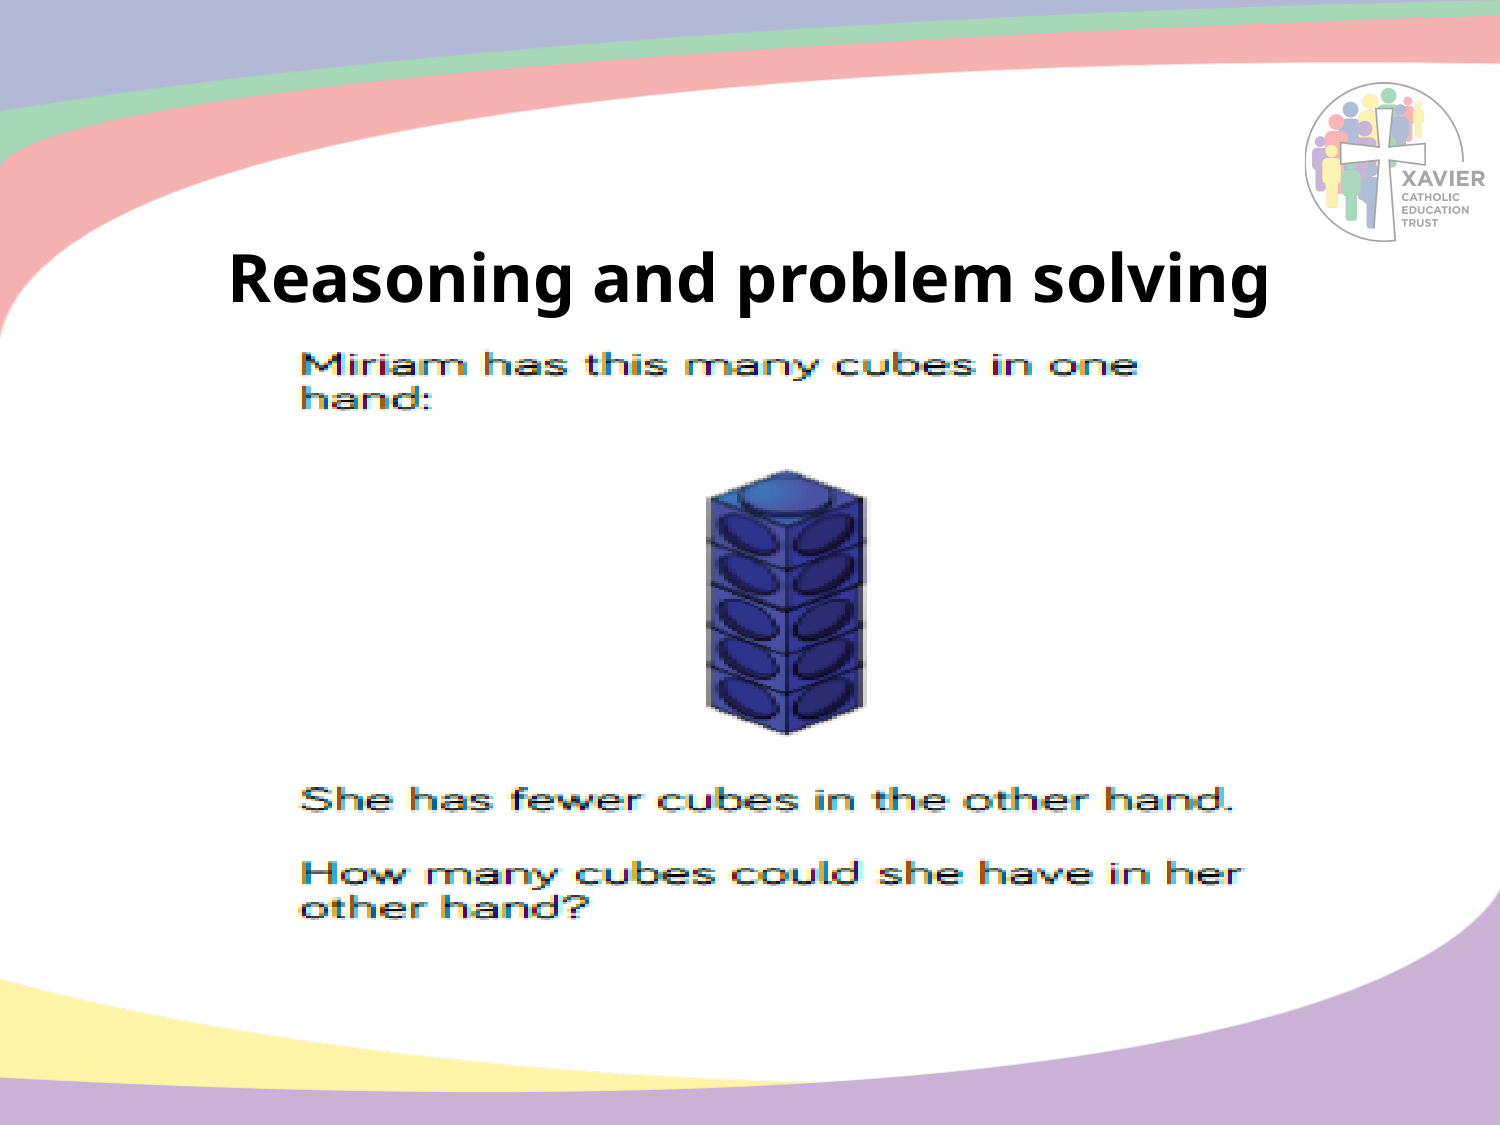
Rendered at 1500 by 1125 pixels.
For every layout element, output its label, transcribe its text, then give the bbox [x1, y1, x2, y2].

picture [285, 343, 1285, 985]
title Reasoning and problem solving [112, 184, 1388, 325]
